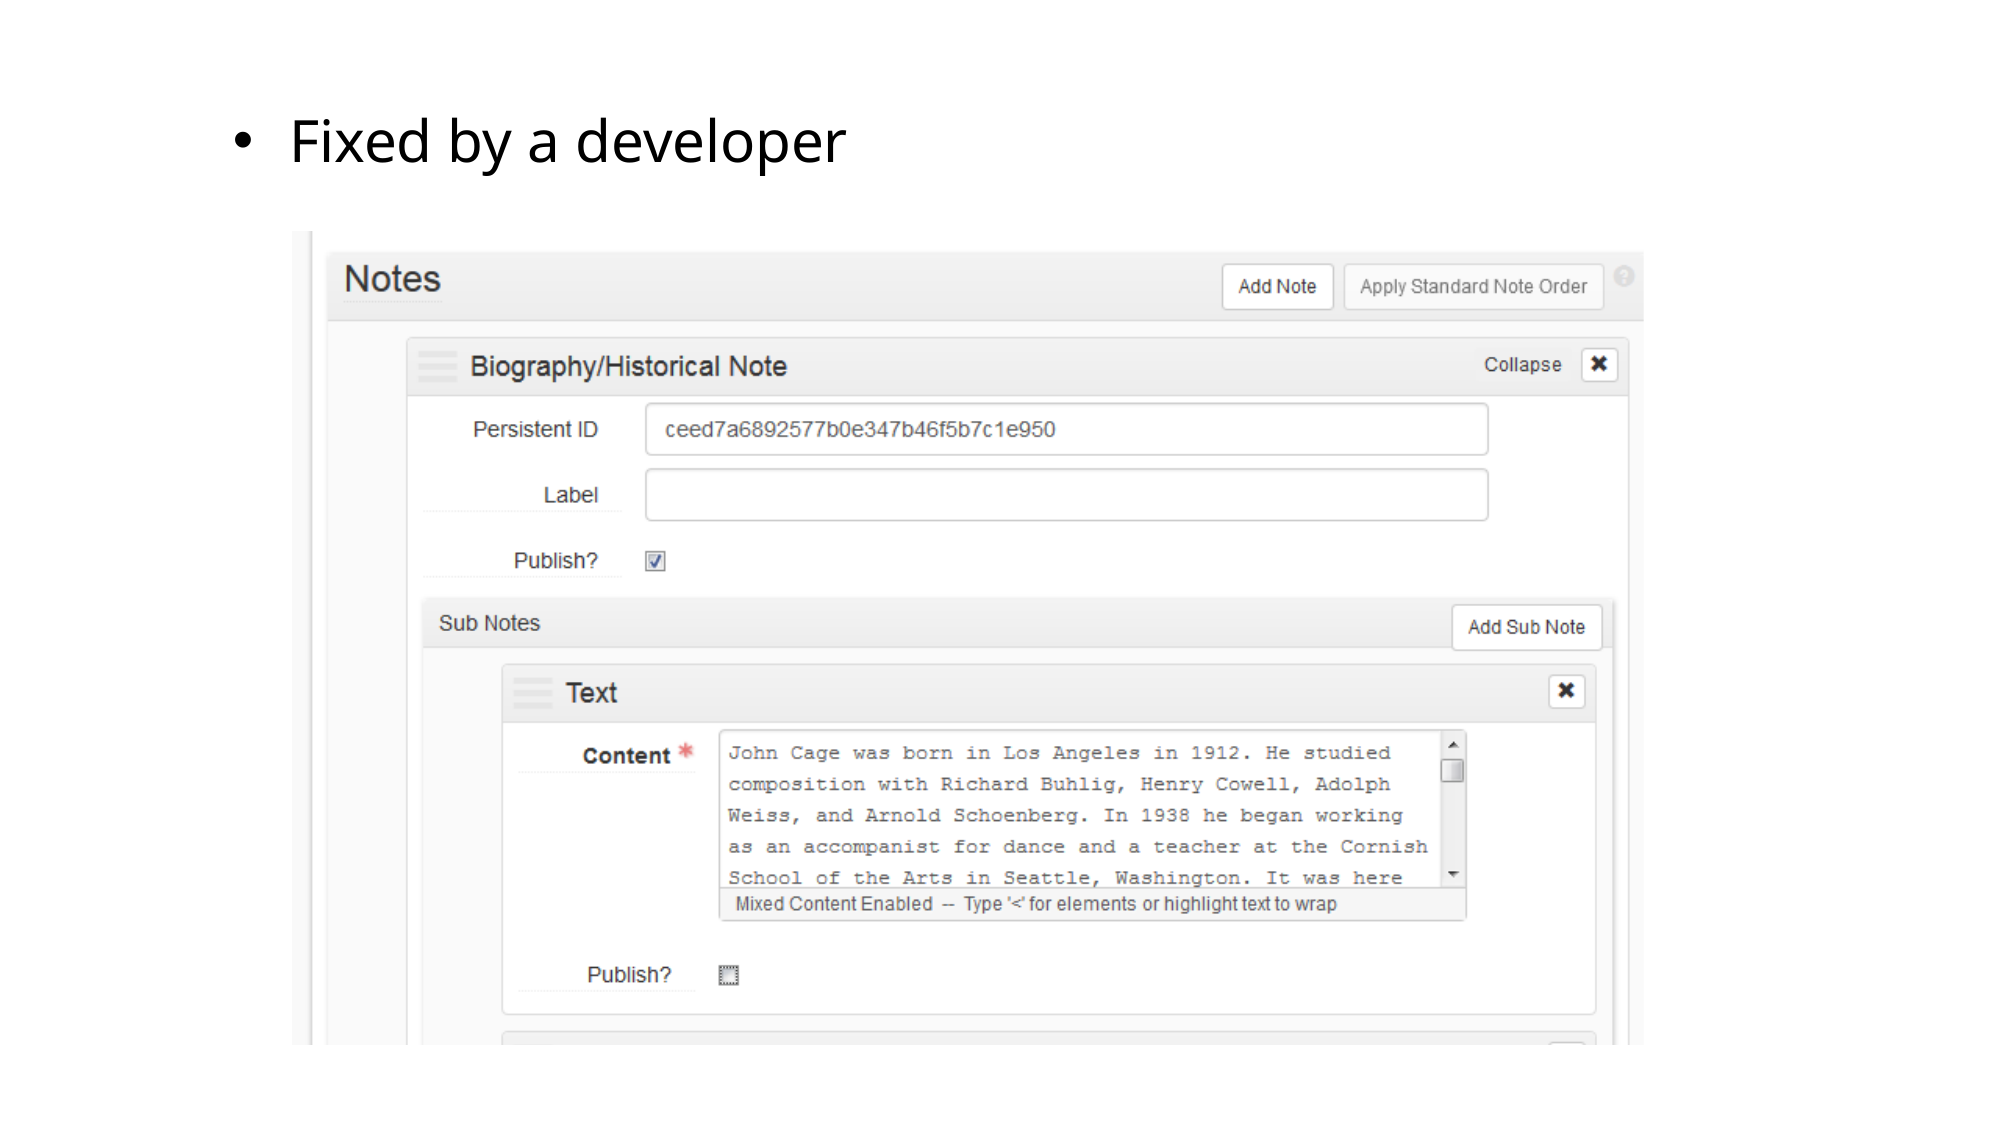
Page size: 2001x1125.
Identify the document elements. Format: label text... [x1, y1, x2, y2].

picture [291, 231, 1644, 1045]
subtitle Fixed by a developer [217, 104, 1261, 262]
